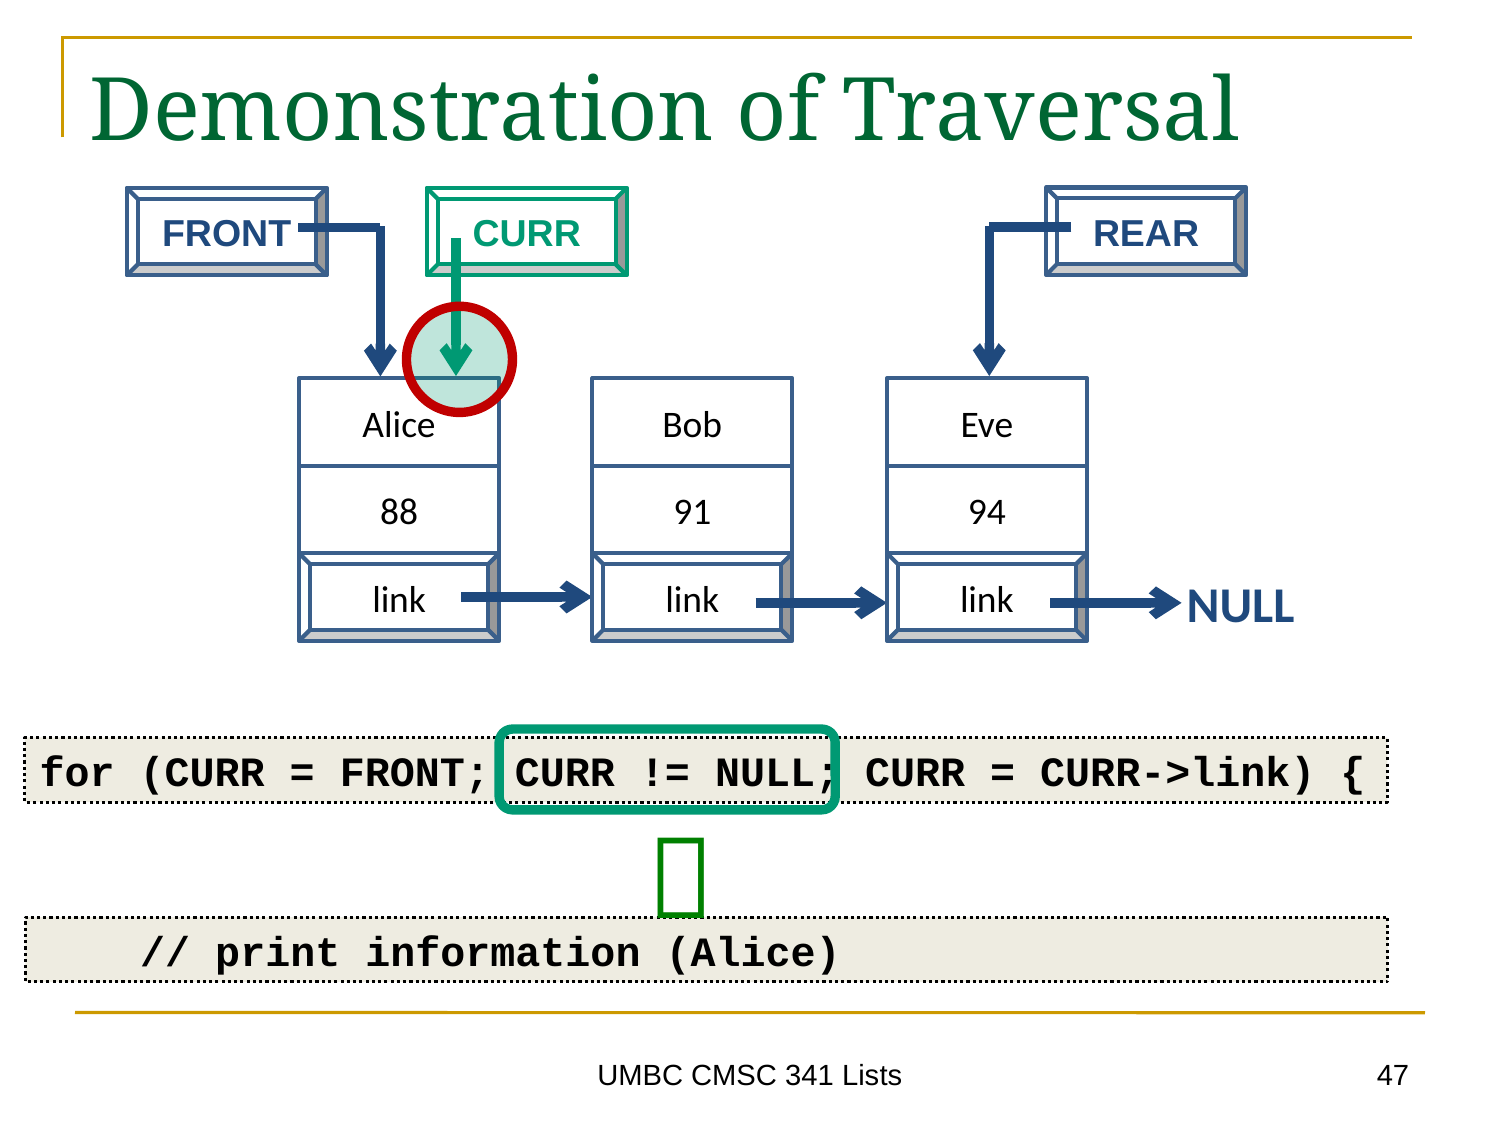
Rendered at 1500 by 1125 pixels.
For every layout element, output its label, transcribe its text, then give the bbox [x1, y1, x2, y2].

text_box for (CURR = FRONT; CURR != NULL; CURR = CURR->link) { [24, 737, 498, 803]
text_box // print information (Alice) [25, 917, 1388, 982]
text_box REAR [1048, 188, 1244, 198]
text_box [497, 726, 838, 812]
text_box FRONT [126, 187, 327, 276]
footer UMBC CMSC 341 Lists [262, 1024, 1238, 1100]
text_box [460, 304, 515, 391]
text_box CURR [428, 188, 625, 198]
text_box REAR [1046, 187, 1247, 275]
text_box CURR [426, 187, 627, 276]
text_box [404, 304, 451, 376]
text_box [989, 225, 1072, 376]
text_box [298, 226, 381, 377]
slide_number 47 [1074, 1023, 1425, 1099]
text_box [591, 378, 884, 642]
text_box FRONT [128, 188, 325, 198]
text_box for (CURR = FRONT; CURR != NULL; CURR = CURR->link) { [837, 737, 1388, 803]
title Demonstration of Traversal [75, 45, 1425, 213]
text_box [886, 378, 1358, 642]
text_box  [596, 798, 767, 949]
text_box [298, 378, 500, 642]
